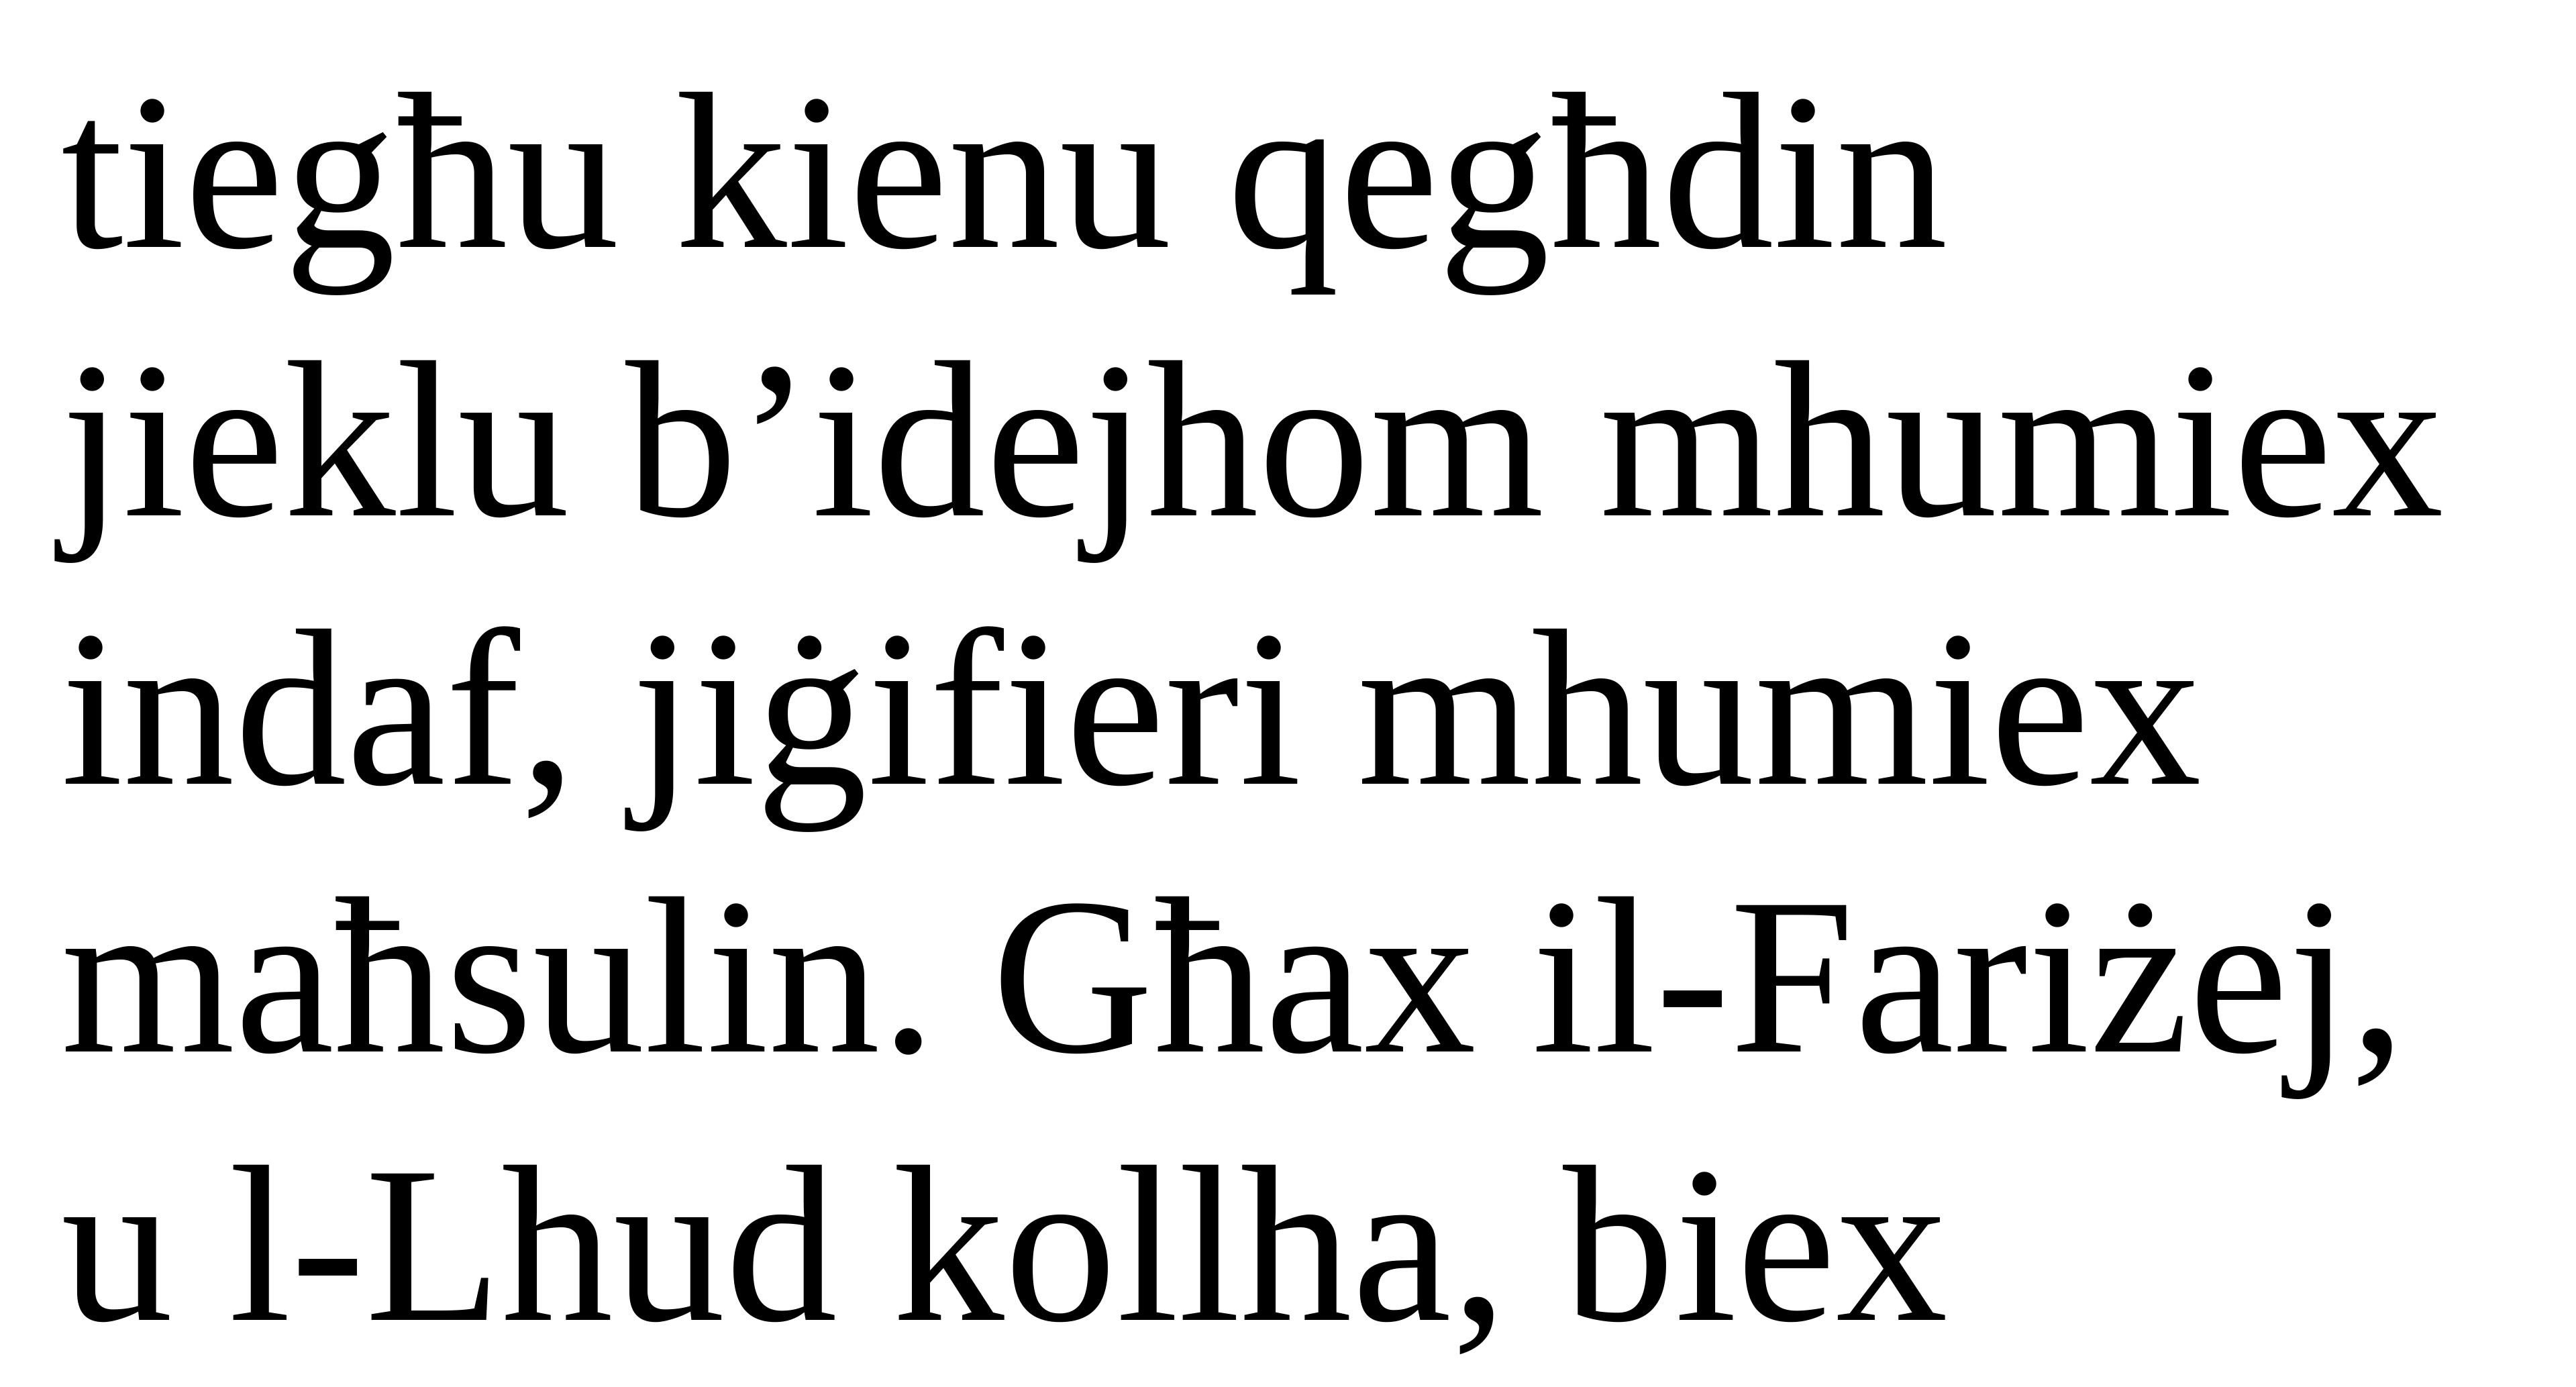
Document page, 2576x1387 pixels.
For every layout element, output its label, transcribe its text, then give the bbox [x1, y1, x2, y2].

text_box tiegħu kienu qegħdin jieklu b’idejhom mhumiex indaf, jiġifieri mhumiex maħsulin. Għax il-Fariżej, u l-Lhud kollha, biex [51, 18, 2524, 1370]
